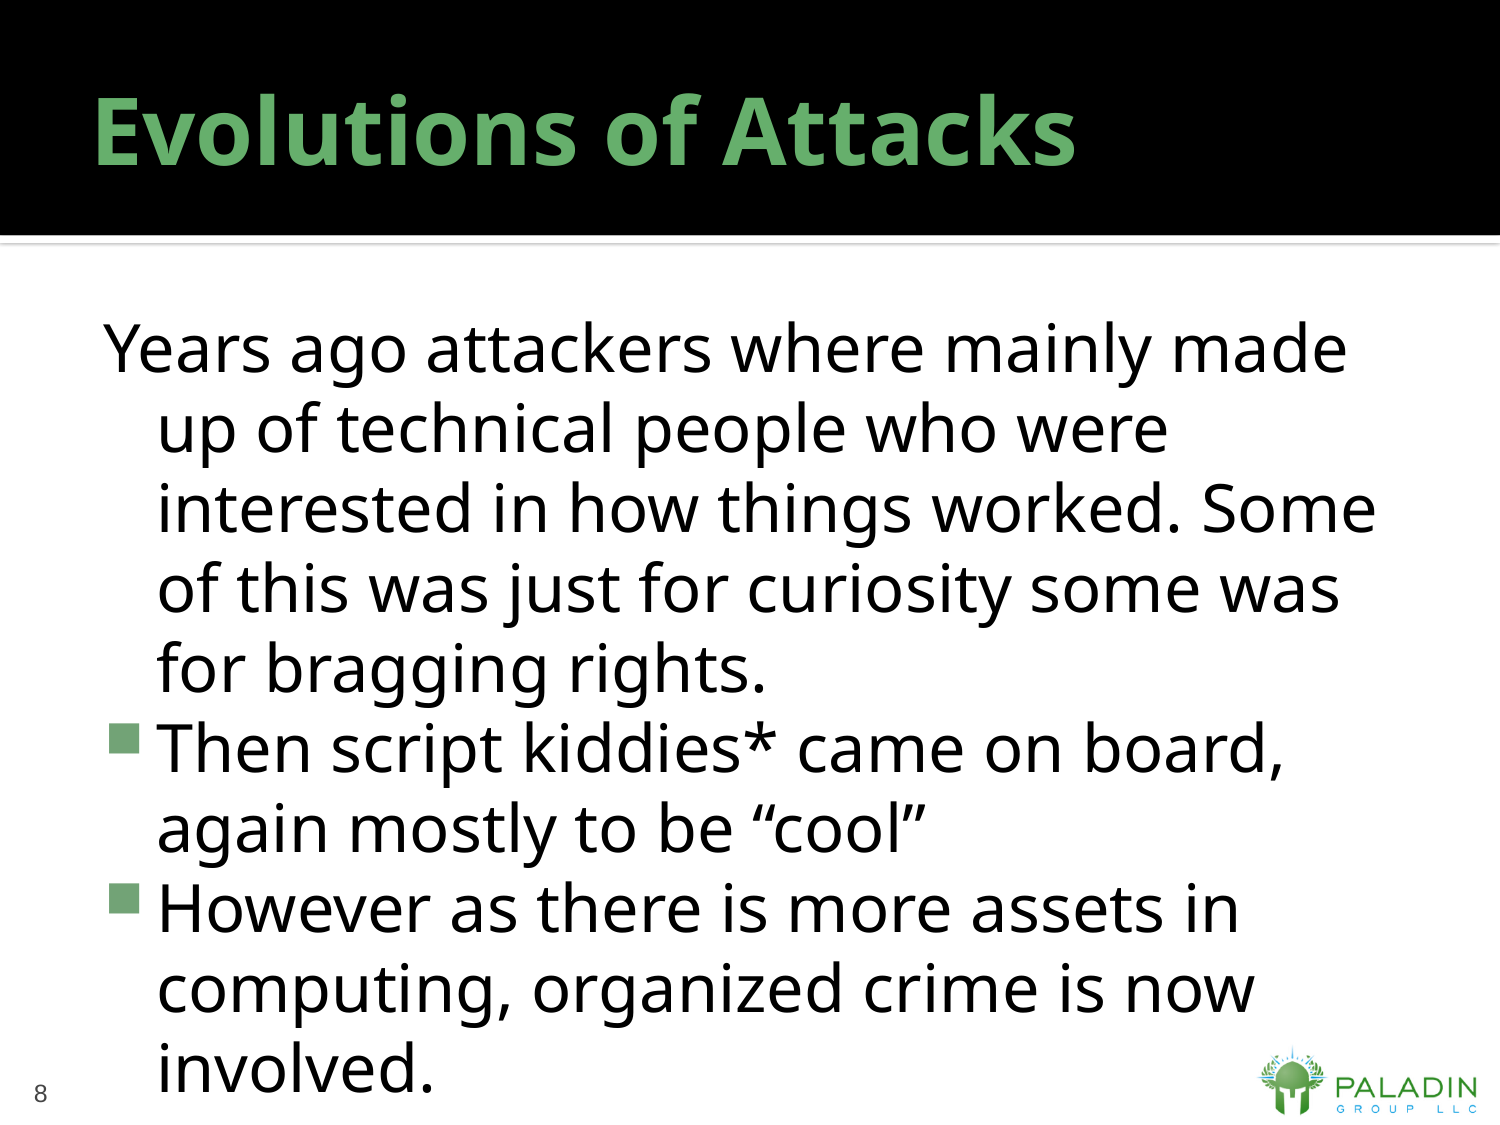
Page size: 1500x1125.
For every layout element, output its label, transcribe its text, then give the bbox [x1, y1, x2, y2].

picture [1250, 1040, 1487, 1125]
list Years ago attackers where mainly made up of technical people who were interested in how things worked. Some of this was just for curiosity some was for bragging rights. Then script kiddies* came on board, again mostly to be “cool” However as there is more assets in computing, organized crime is now involved. [75, 291, 1425, 1050]
title Evolutions of Attacks [75, 25, 1425, 231]
